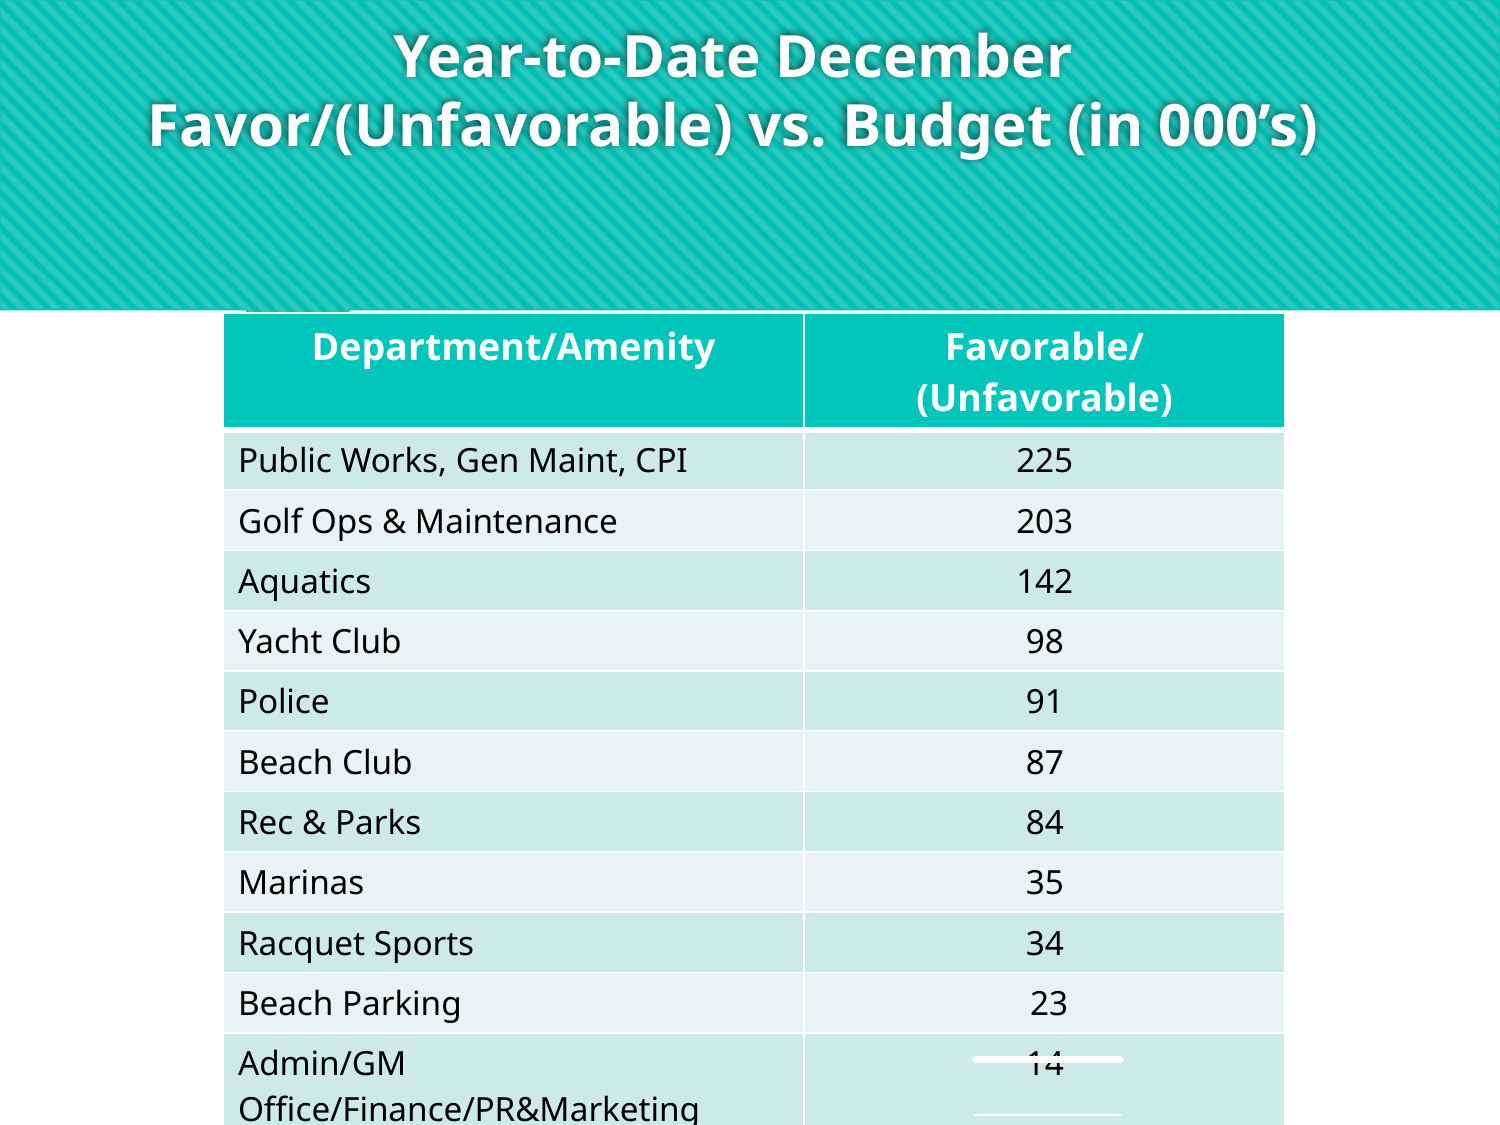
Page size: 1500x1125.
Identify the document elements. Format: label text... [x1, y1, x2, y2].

table_cell Golf Ops & Maintenance [224, 491, 803, 550]
table_cell 87 [805, 732, 1284, 791]
table_cell Rec & Parks [224, 792, 803, 851]
table_cell 14 [805, 1034, 1284, 1125]
table_cell Public Works, Gen Maint, CPI [224, 433, 803, 489]
table_cell 203 [805, 491, 1284, 550]
title Year-to-Date December Favor/(Unfavorable) vs. Budget (in 000’s) [118, 9, 1349, 234]
table_cell 142 [805, 551, 1284, 610]
table_header Department/Amenity [224, 314, 803, 427]
table_cell Yacht Club [224, 612, 803, 670]
table_cell Admin/GM Office/Finance/PR&Marketing [224, 1034, 803, 1125]
table_cell 84 [805, 792, 1284, 851]
table_cell Beach Club [224, 732, 803, 791]
table_cell 35 [805, 853, 1284, 911]
table_cell Beach Parking [224, 973, 803, 1032]
table_cell Police [224, 672, 803, 730]
table_cell 98 [805, 612, 1284, 670]
table_cell 91 [805, 672, 1284, 730]
table_cell Marinas [224, 853, 803, 911]
table_header Favorable/(Unfavorable) [805, 314, 1284, 427]
table_cell Racquet Sports [224, 913, 803, 972]
table_cell 34 [805, 913, 1284, 972]
table_cell 23 [805, 973, 1284, 1032]
table_cell 225 [805, 433, 1284, 489]
table_cell Aquatics [224, 551, 803, 610]
